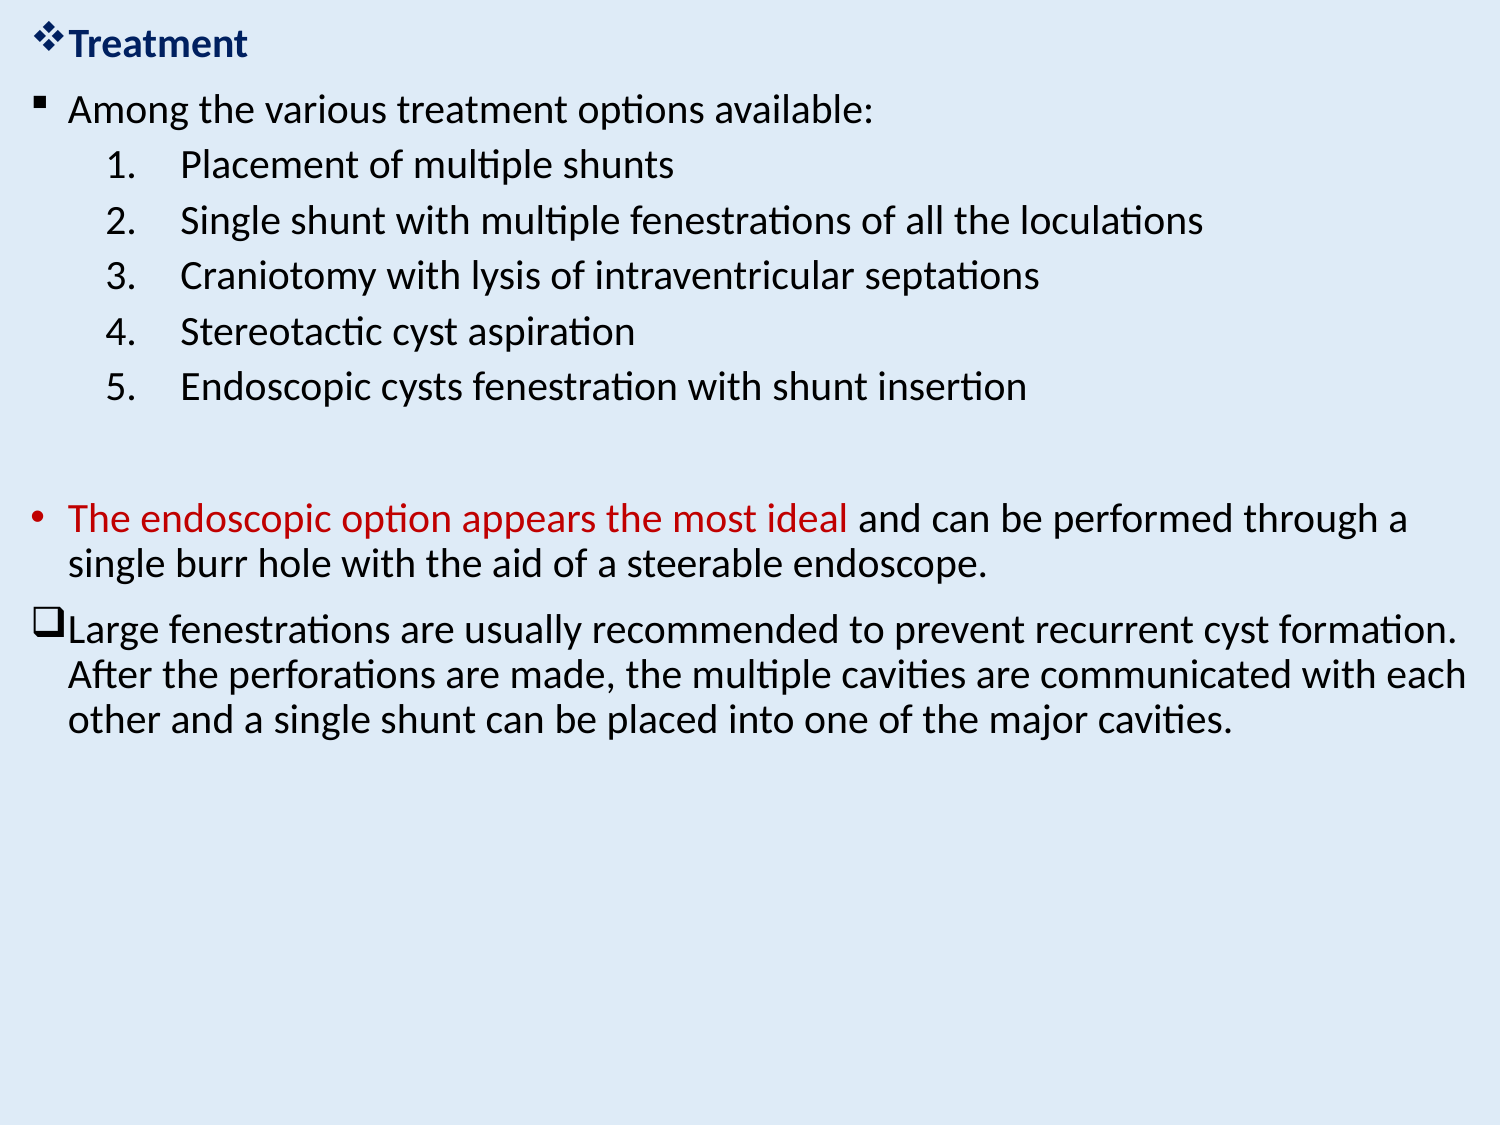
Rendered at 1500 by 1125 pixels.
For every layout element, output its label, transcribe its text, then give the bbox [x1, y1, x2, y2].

list Treatment Among the various treatment options available: Placement of multiple shunts Single shunt with multiple fenestrations of all the loculations Craniotomy with lysis of intraventricular septations Stereotactic cyst aspiration Endoscopic cysts fenestration with shunt insertion The endoscopic option appears the most ideal and can be performed through a single burr hole with the aid of a steerable endoscope. Large fenestrations are usually recommended to prevent recurrent cyst formation. After the perforations are made, the multiple cavities are communicated with each other and a single shunt can be placed into one of the major cavities. [15, 13, 1483, 1110]
